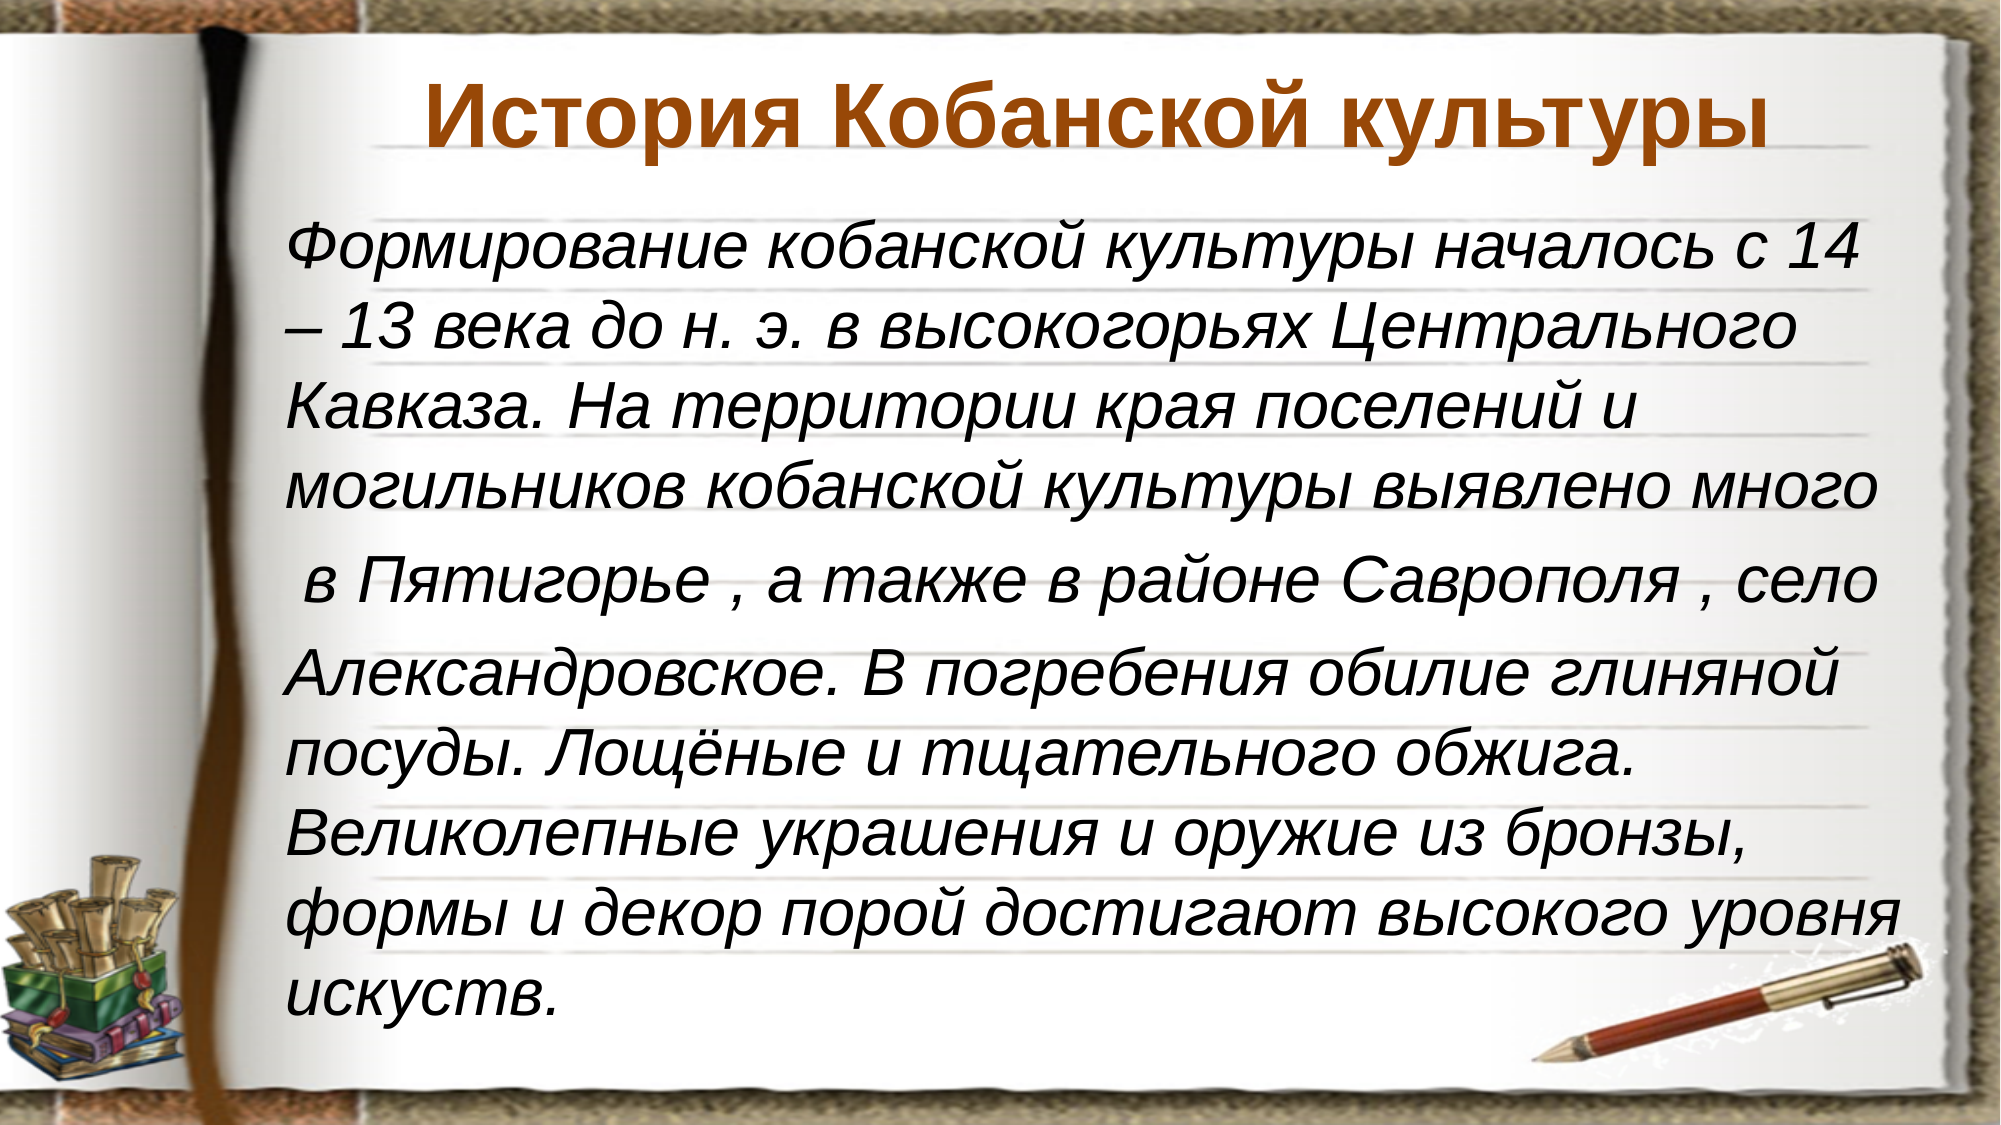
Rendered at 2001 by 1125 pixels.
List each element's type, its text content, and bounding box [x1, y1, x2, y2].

title История Кобанской культуры [270, 16, 1927, 194]
picture [0, 0, 2001, 1125]
list Формирование кобанской культуры началось с 14 – 13 века до н. э. в высокогорьях Центрального Кавказа. На территории края поселений и могильников кобанской культуры выявлено много в Пятигорье , а также в районе Саврополя , село Александровское. В погребения обилие глиняной посуды. Лощёные и тщательного обжига. Великолепные украшения и оружие из бронзы, формы и декор порой достигают высокого уровня искуств. [270, 194, 1932, 1023]
